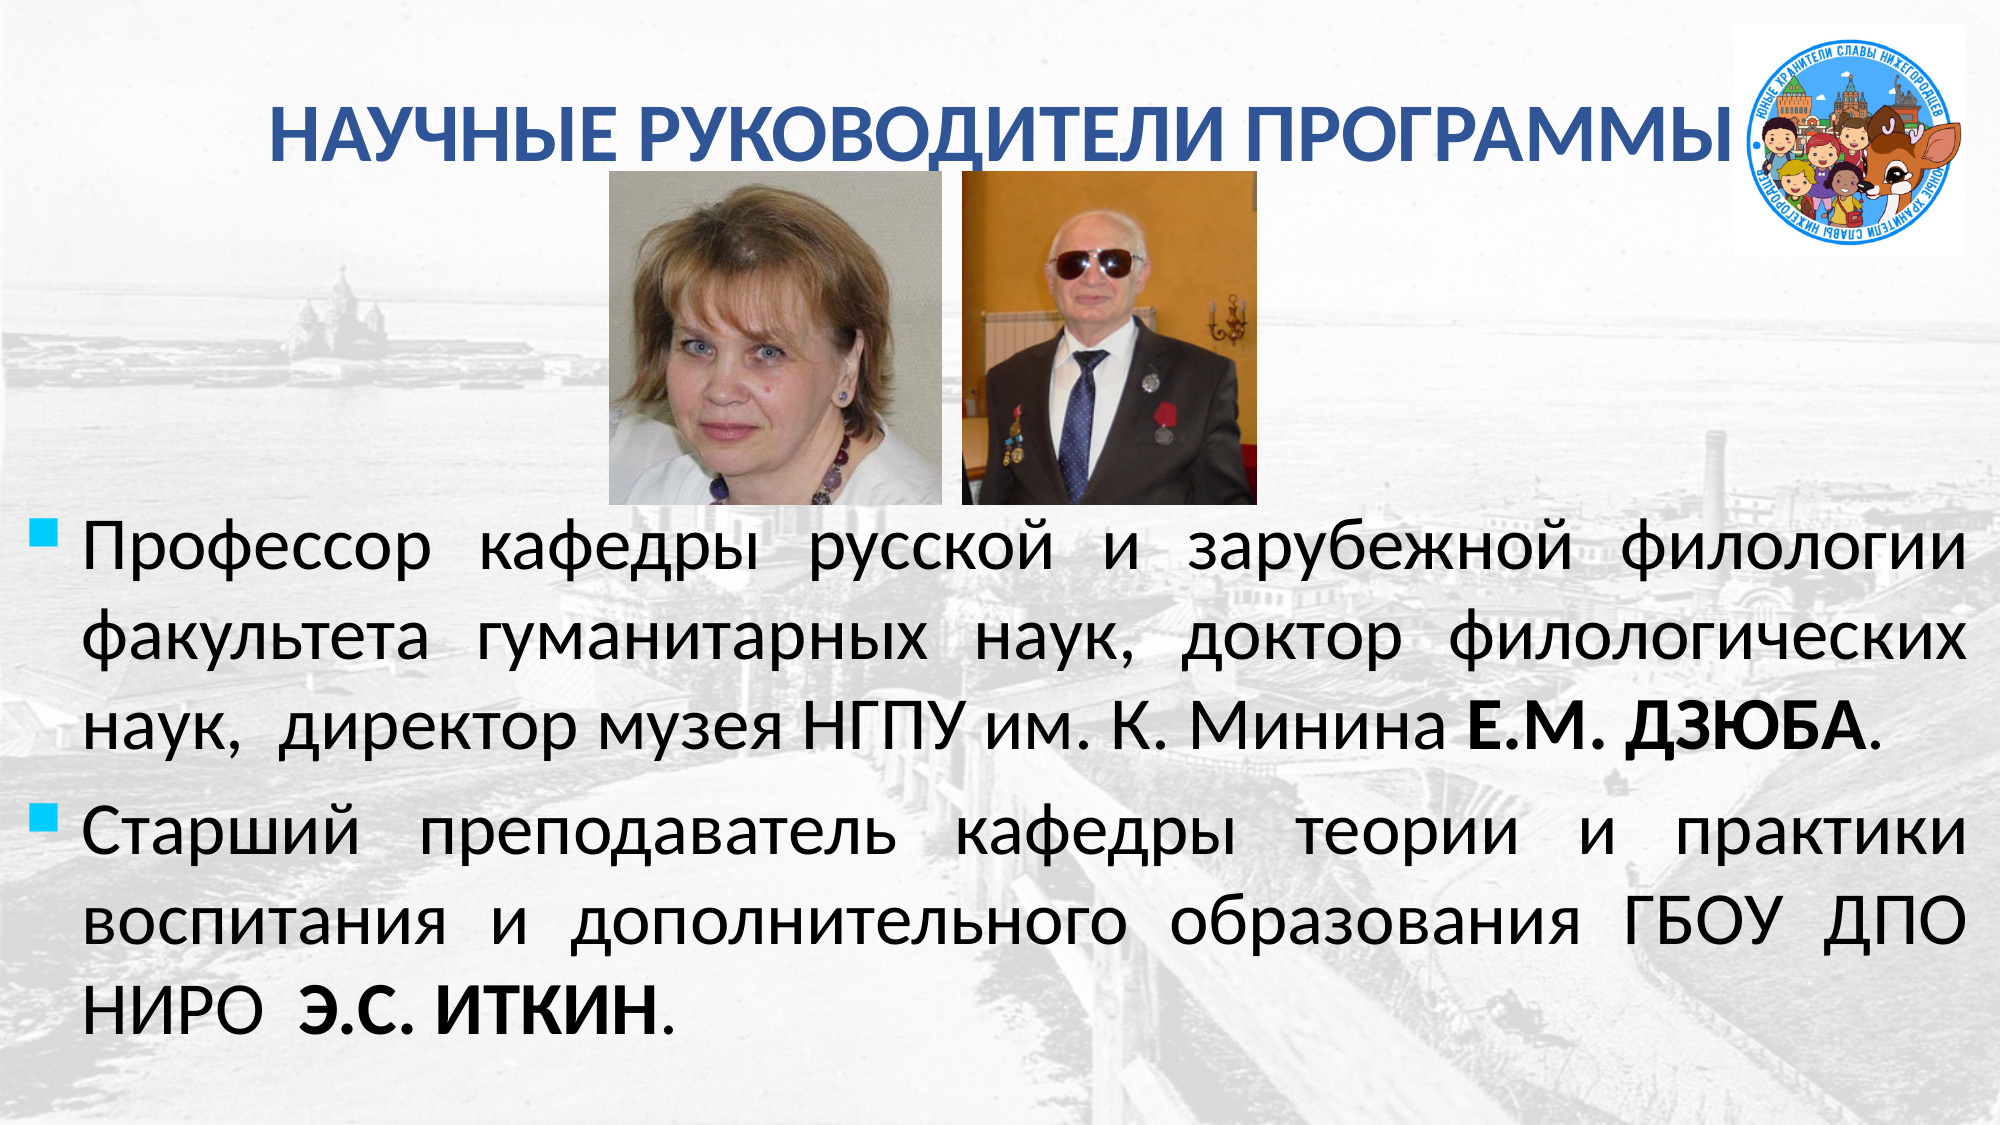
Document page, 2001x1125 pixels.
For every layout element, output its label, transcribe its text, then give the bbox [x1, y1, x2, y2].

picture [609, 171, 942, 505]
picture [1734, 24, 1965, 256]
subtitle Профессор кафедры русской и зарубежной филологии факультета гуманитарных наук, доктор филологических наук, директор музея НГПУ им. К. Минина Е.М. ДЗЮБА. Старший преподаватель кафедры теории и практики воспитания и дополнительного образования ГБОУ ДПО НИРО Э.С. ИТКИН. [10, 171, 1985, 1097]
title НАУЧНЫЕ РУКОВОДИТЕЛИ ПРОГРАММЫ [15, 10, 1991, 188]
picture [962, 171, 1257, 505]
